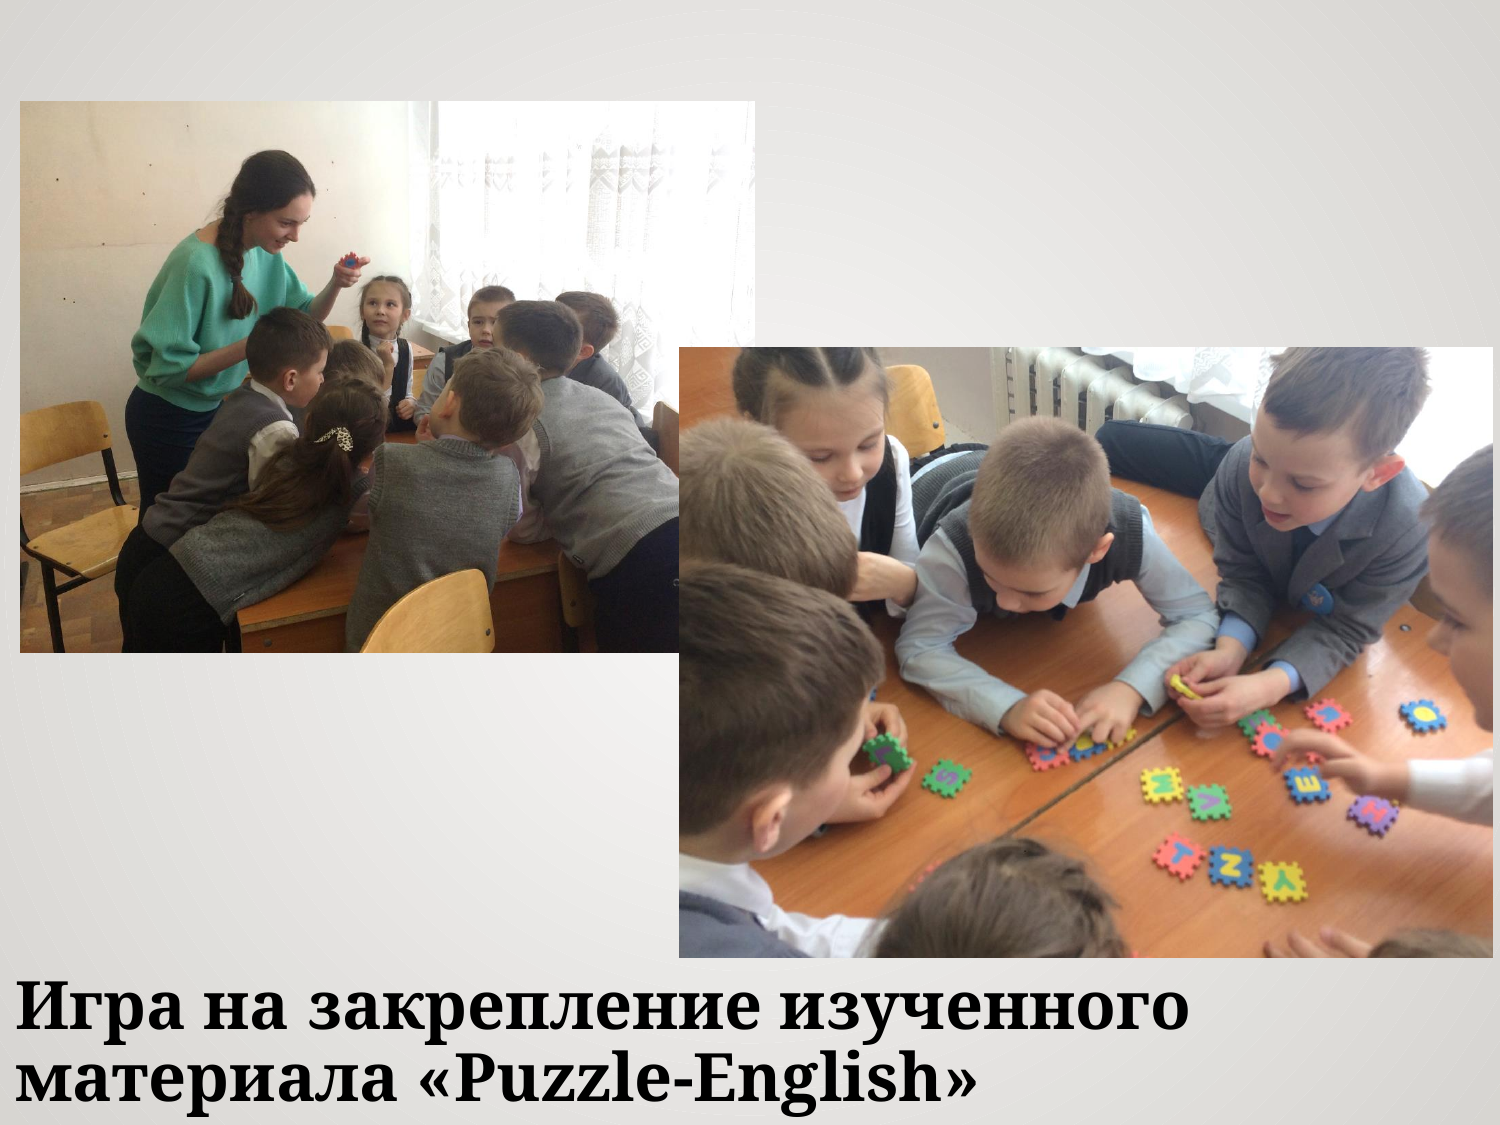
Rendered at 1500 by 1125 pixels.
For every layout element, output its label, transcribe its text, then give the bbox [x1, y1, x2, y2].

title Игра на закрепление изученного материала «Puzzle-English» [0, 951, 1500, 1124]
picture [20, 101, 1493, 958]
